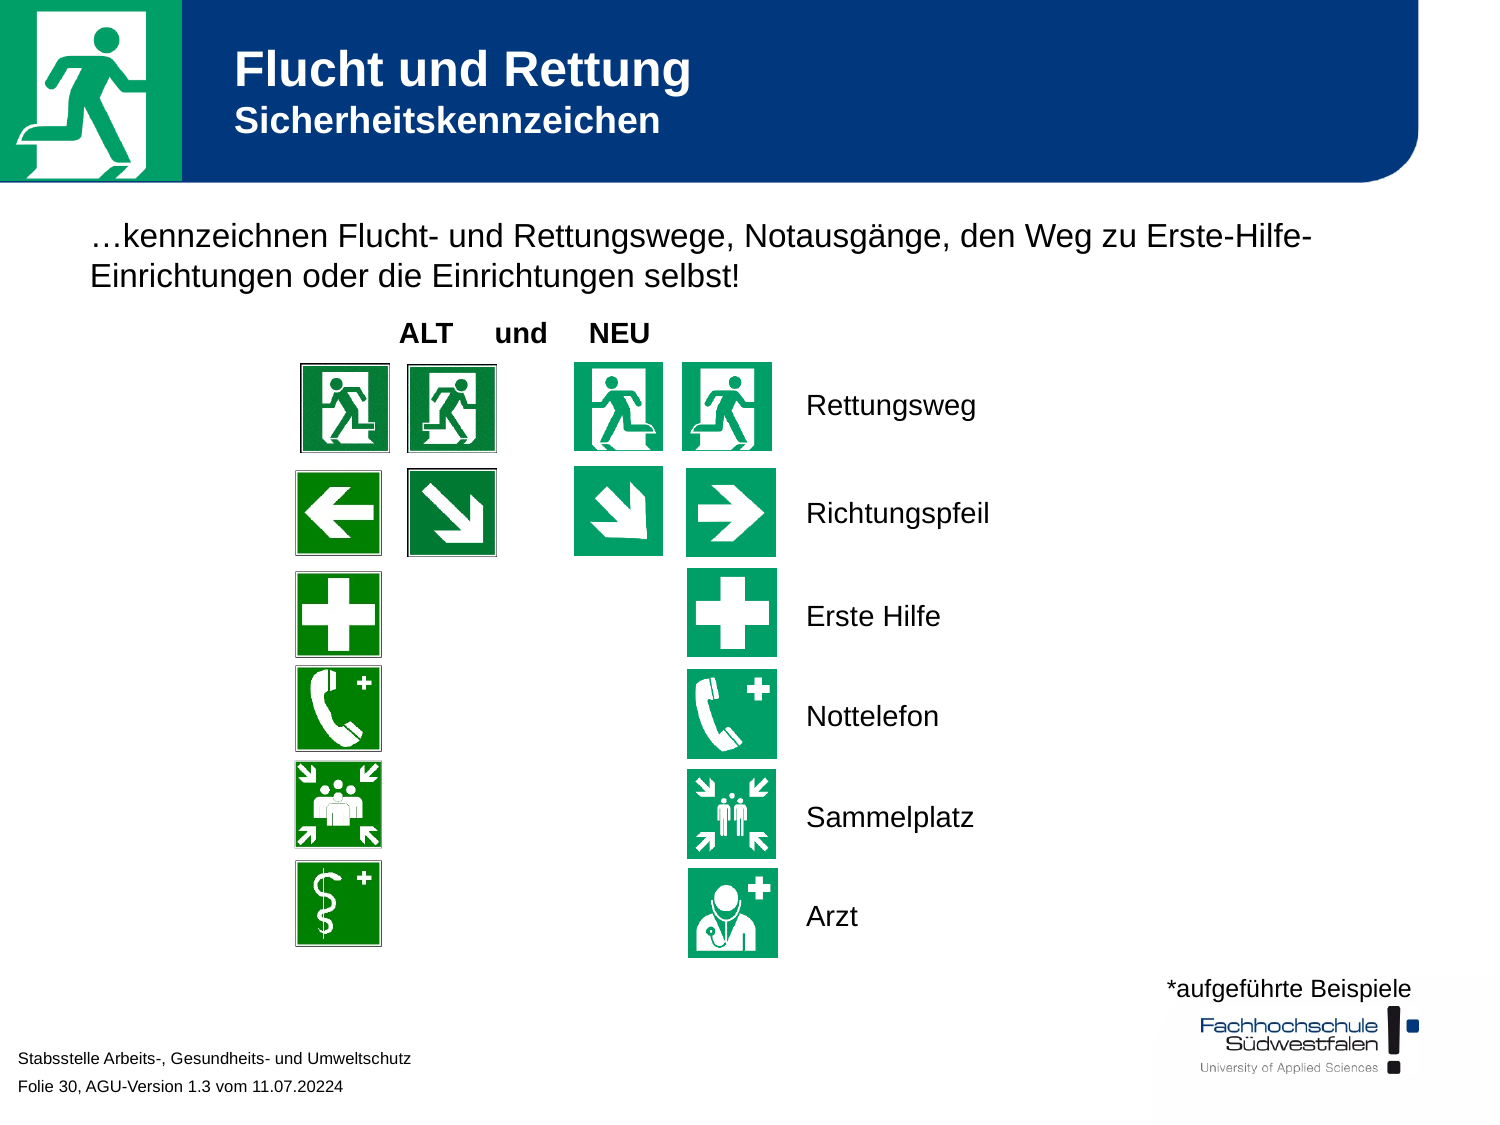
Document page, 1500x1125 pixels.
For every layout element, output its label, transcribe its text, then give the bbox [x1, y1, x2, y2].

text_box Flucht und Rettung Sicherheitskennzeichen [234, 35, 1500, 142]
picture [0, 0, 1419, 183]
text_box Arzt [791, 889, 997, 940]
text_box Nottelefon [791, 690, 980, 740]
picture [407, 364, 497, 454]
text_box Rettungsweg [791, 378, 994, 429]
picture [573, 466, 663, 556]
picture [293, 759, 383, 849]
picture [300, 363, 390, 453]
picture [293, 663, 383, 753]
text_box Richtungspfeil [791, 486, 1016, 537]
picture [407, 468, 497, 558]
picture [1152, 976, 1500, 1125]
list …kennzeichnen Flucht- und Rettungswege, Notausgänge, den Weg zu Erste-Hilfe-Einrichtungen oder die Einrichtungen selbst! ALT und NEU *aufgeführte Beispiele [89, 214, 1413, 1017]
picture [687, 669, 777, 759]
text_box Erste Hilfe [791, 590, 964, 640]
picture [682, 361, 772, 451]
picture [293, 858, 383, 948]
picture [293, 569, 383, 659]
picture [686, 468, 776, 558]
text_box Sammelplatz [791, 790, 1037, 841]
picture [686, 769, 777, 859]
picture [573, 361, 663, 451]
picture [688, 868, 778, 958]
picture [293, 468, 383, 558]
picture [687, 568, 777, 658]
